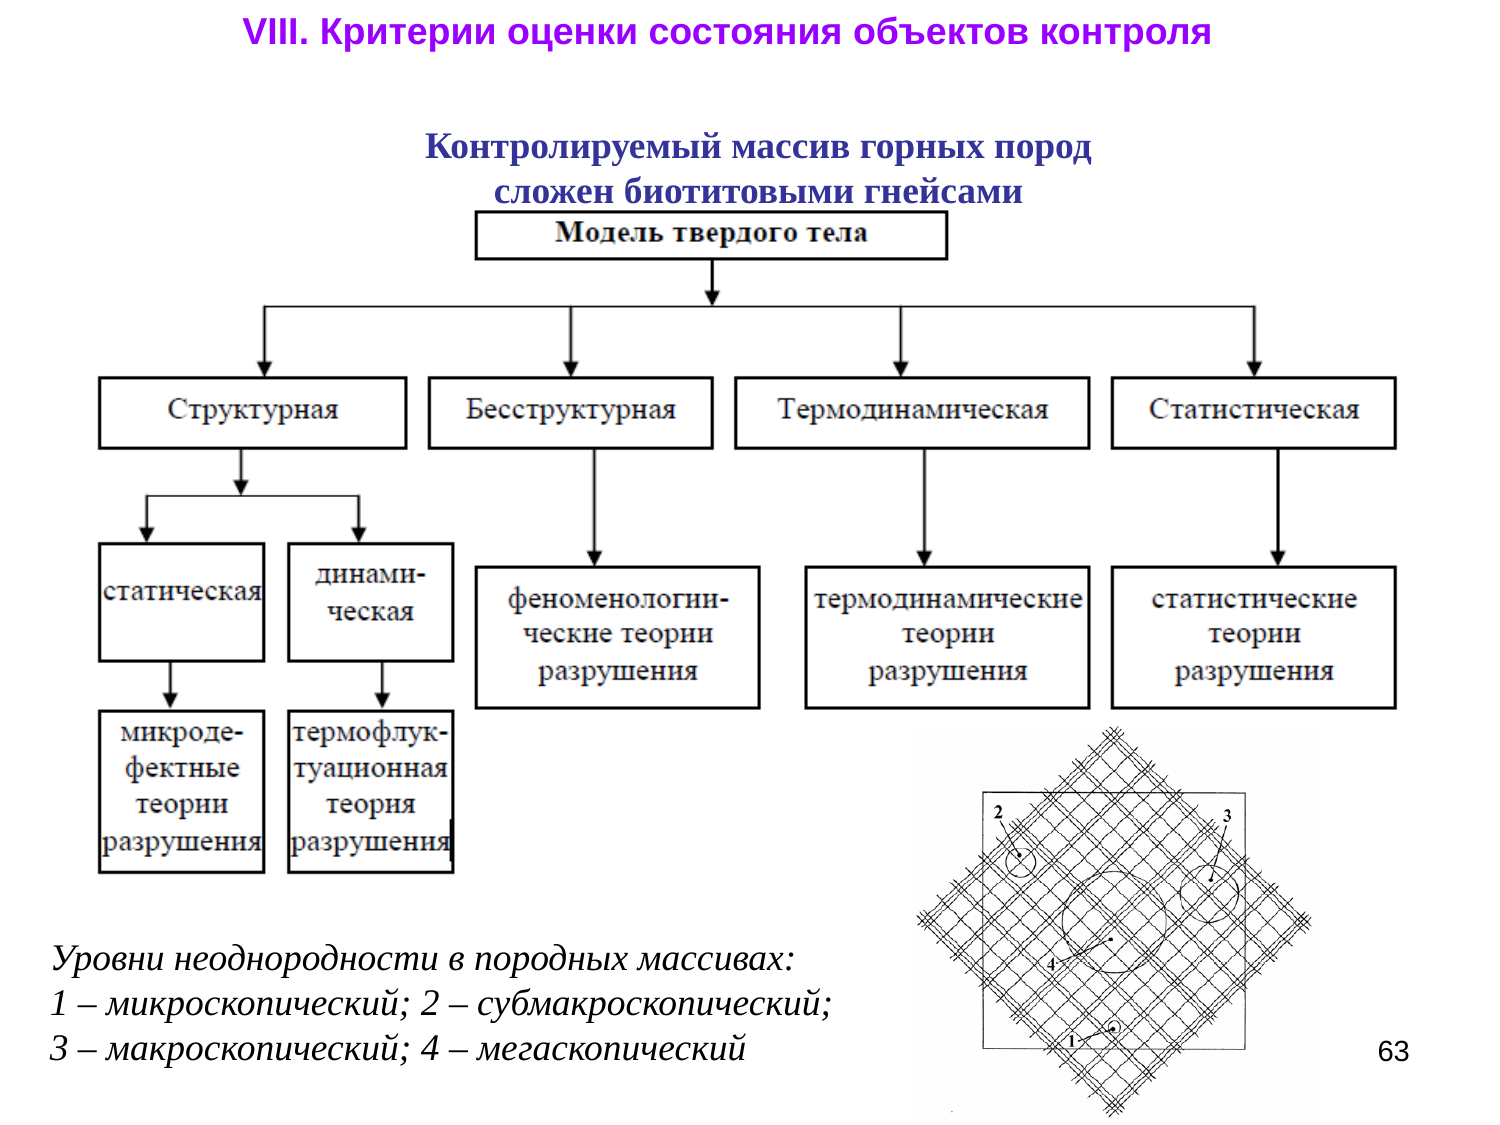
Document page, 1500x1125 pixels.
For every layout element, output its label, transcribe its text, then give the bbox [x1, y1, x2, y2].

slide_number 63 [1330, 1024, 1426, 1103]
text_box Контролируемый массив горных пород сложен биотитовыми гнейсами [383, 118, 1134, 182]
text_box Уровни неоднородности в породных массивах: 1 – микроскопический; 2 – субмакроскопический; 3 – макроскопический; 4 – мегаскопический [35, 925, 873, 1076]
text_box VIII. Критерии оценки состояния объектов контроля [112, 0, 1412, 118]
picture [52, 184, 1420, 1125]
